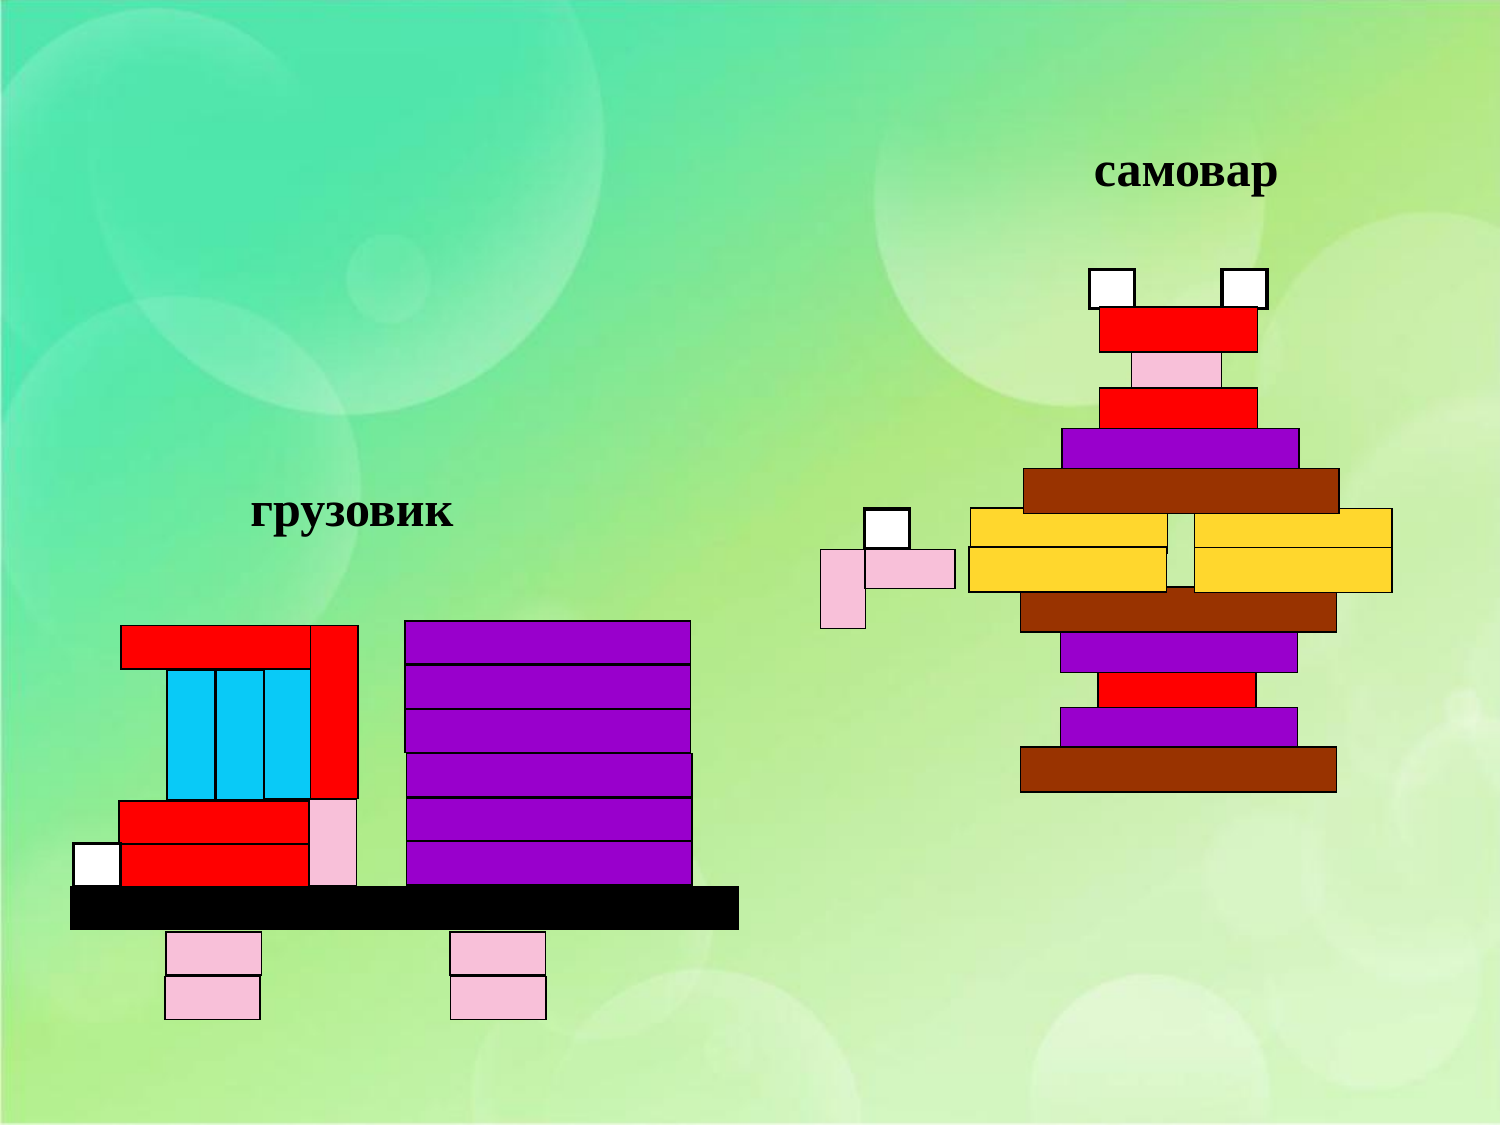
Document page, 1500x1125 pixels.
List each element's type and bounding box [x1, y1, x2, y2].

text_box [70, 620, 739, 1020]
text_box [820, 269, 1407, 790]
picture [0, 0, 1500, 1125]
